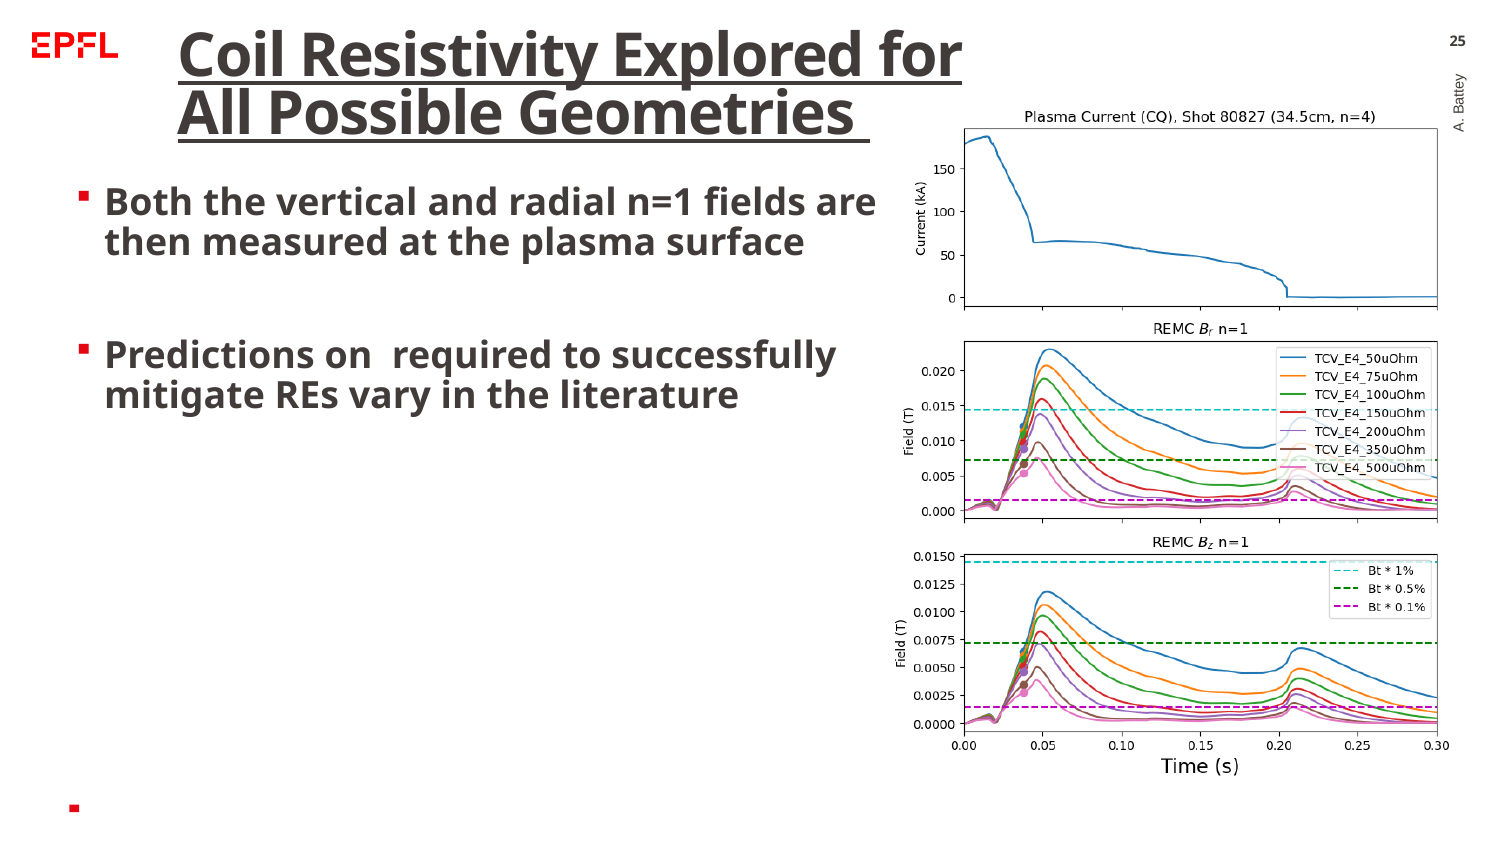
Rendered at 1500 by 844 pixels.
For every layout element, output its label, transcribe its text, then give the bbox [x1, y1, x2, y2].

footer A. Battey [1415, 58, 1500, 641]
slide_number 25 [1415, 32, 1500, 58]
picture [887, 102, 1458, 785]
picture [21, 21, 129, 69]
title Coil Resistivity Explored for All Possible Geometries [148, 29, 975, 208]
